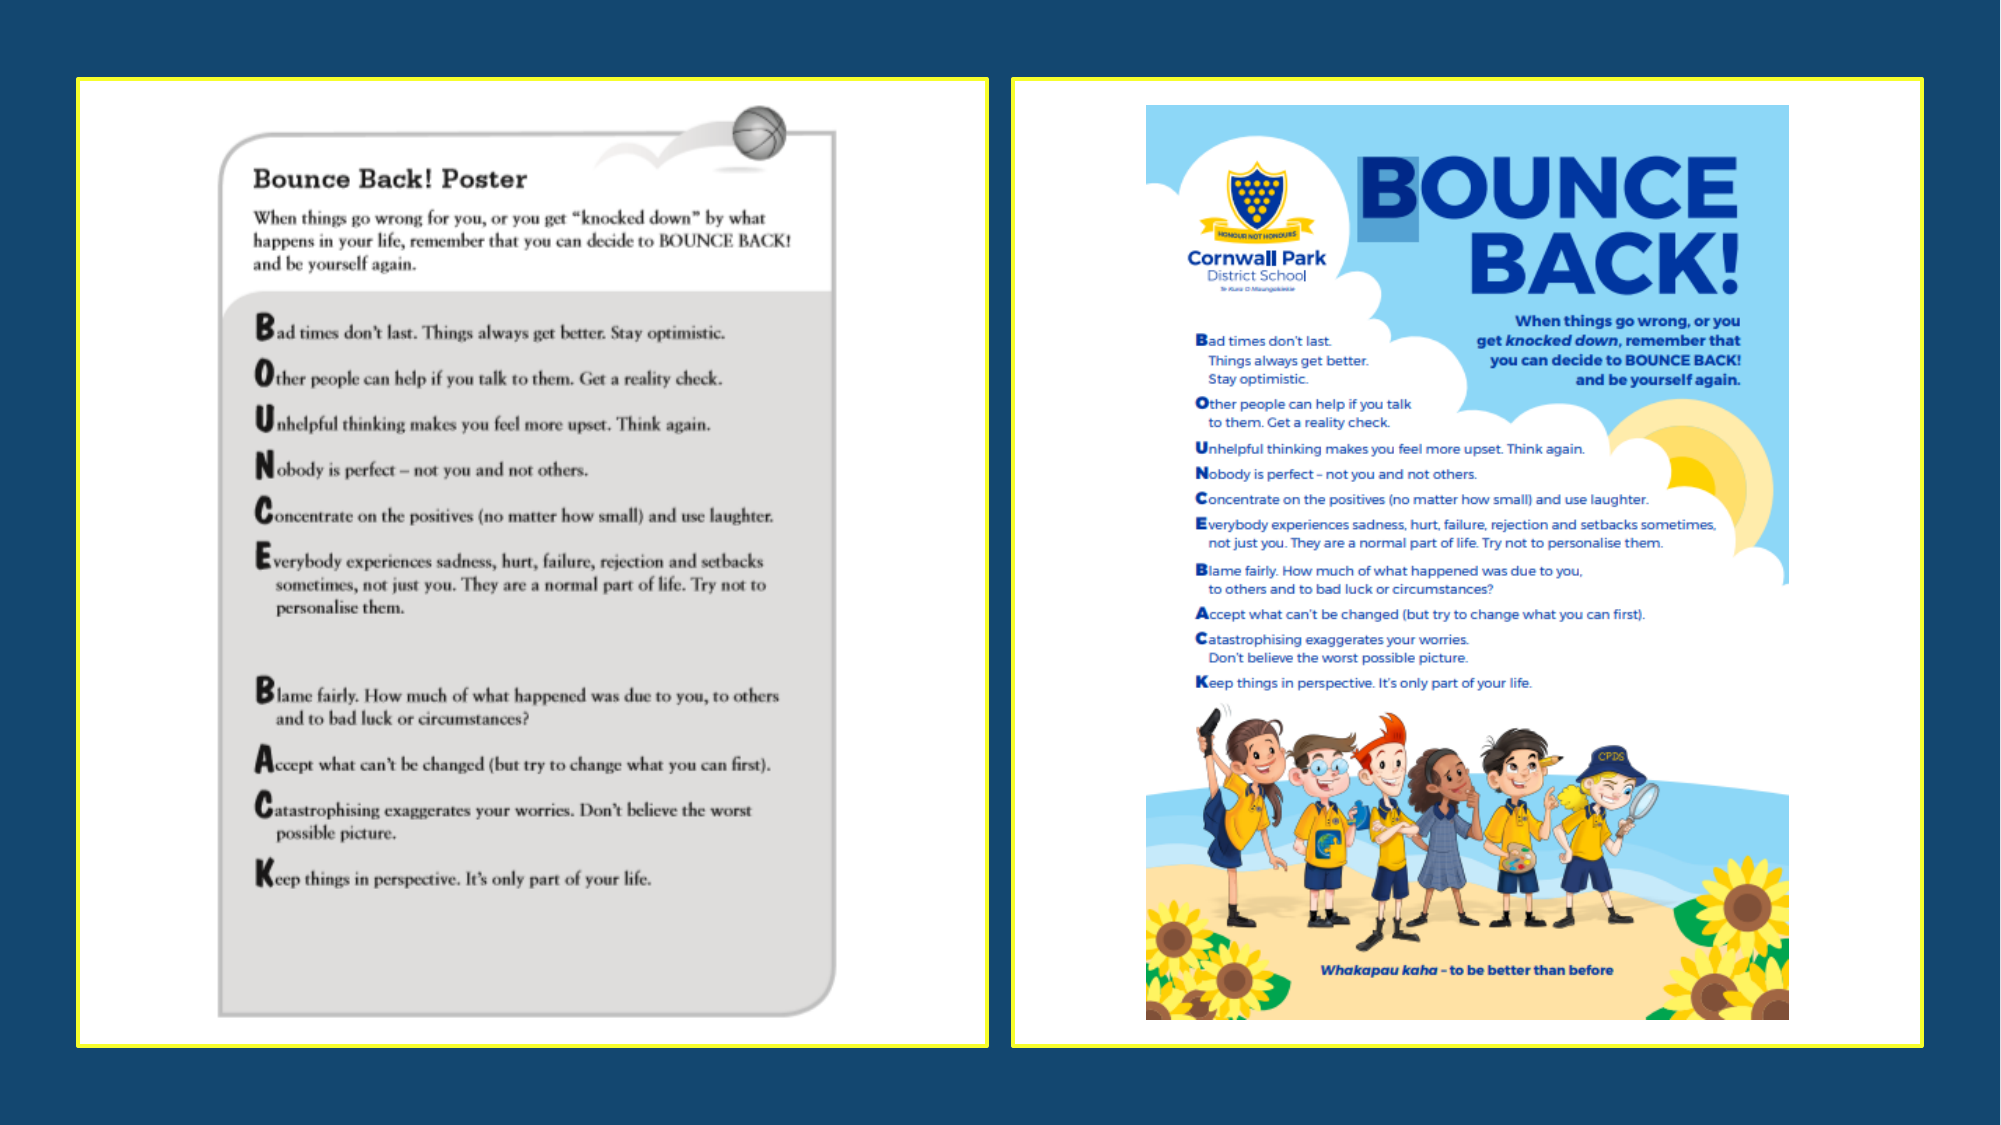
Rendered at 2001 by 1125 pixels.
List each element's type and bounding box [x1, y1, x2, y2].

text_box [0, 0, 2000, 1125]
text_box [1012, 77, 1923, 1047]
text_box [77, 77, 988, 1048]
picture [208, 105, 857, 1020]
picture [1146, 105, 1789, 1020]
